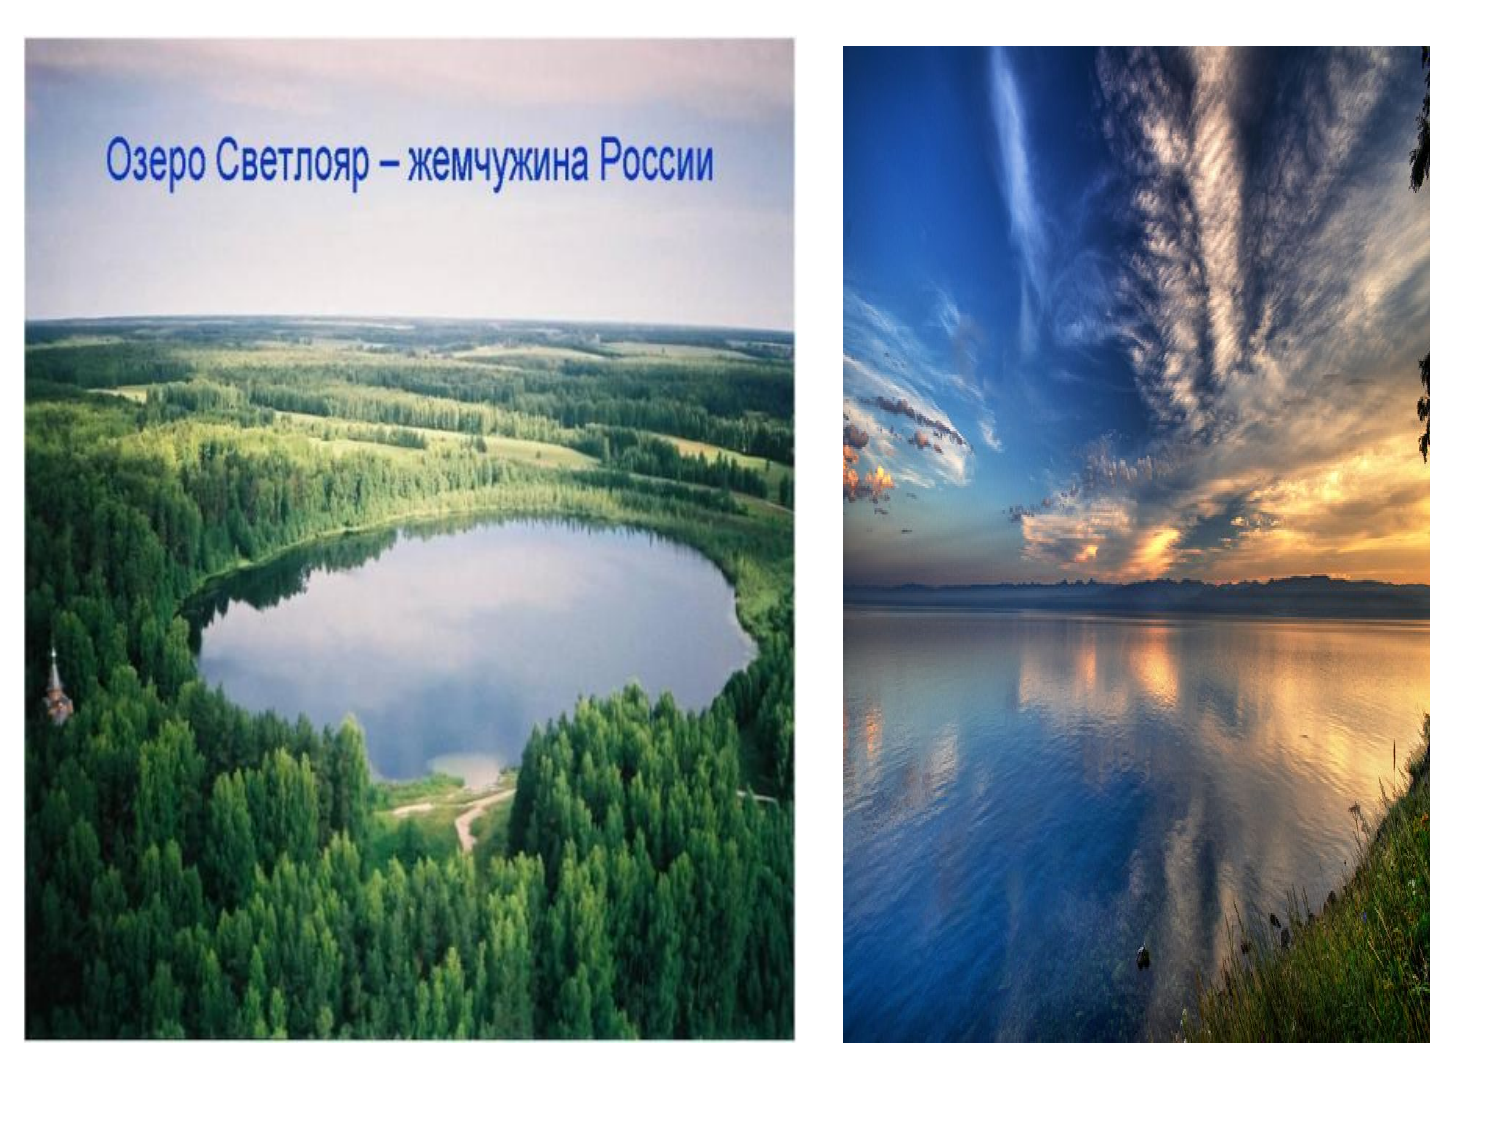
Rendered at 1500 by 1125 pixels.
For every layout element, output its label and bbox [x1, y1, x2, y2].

picture [23, 34, 798, 1044]
picture [843, 46, 1430, 1044]
